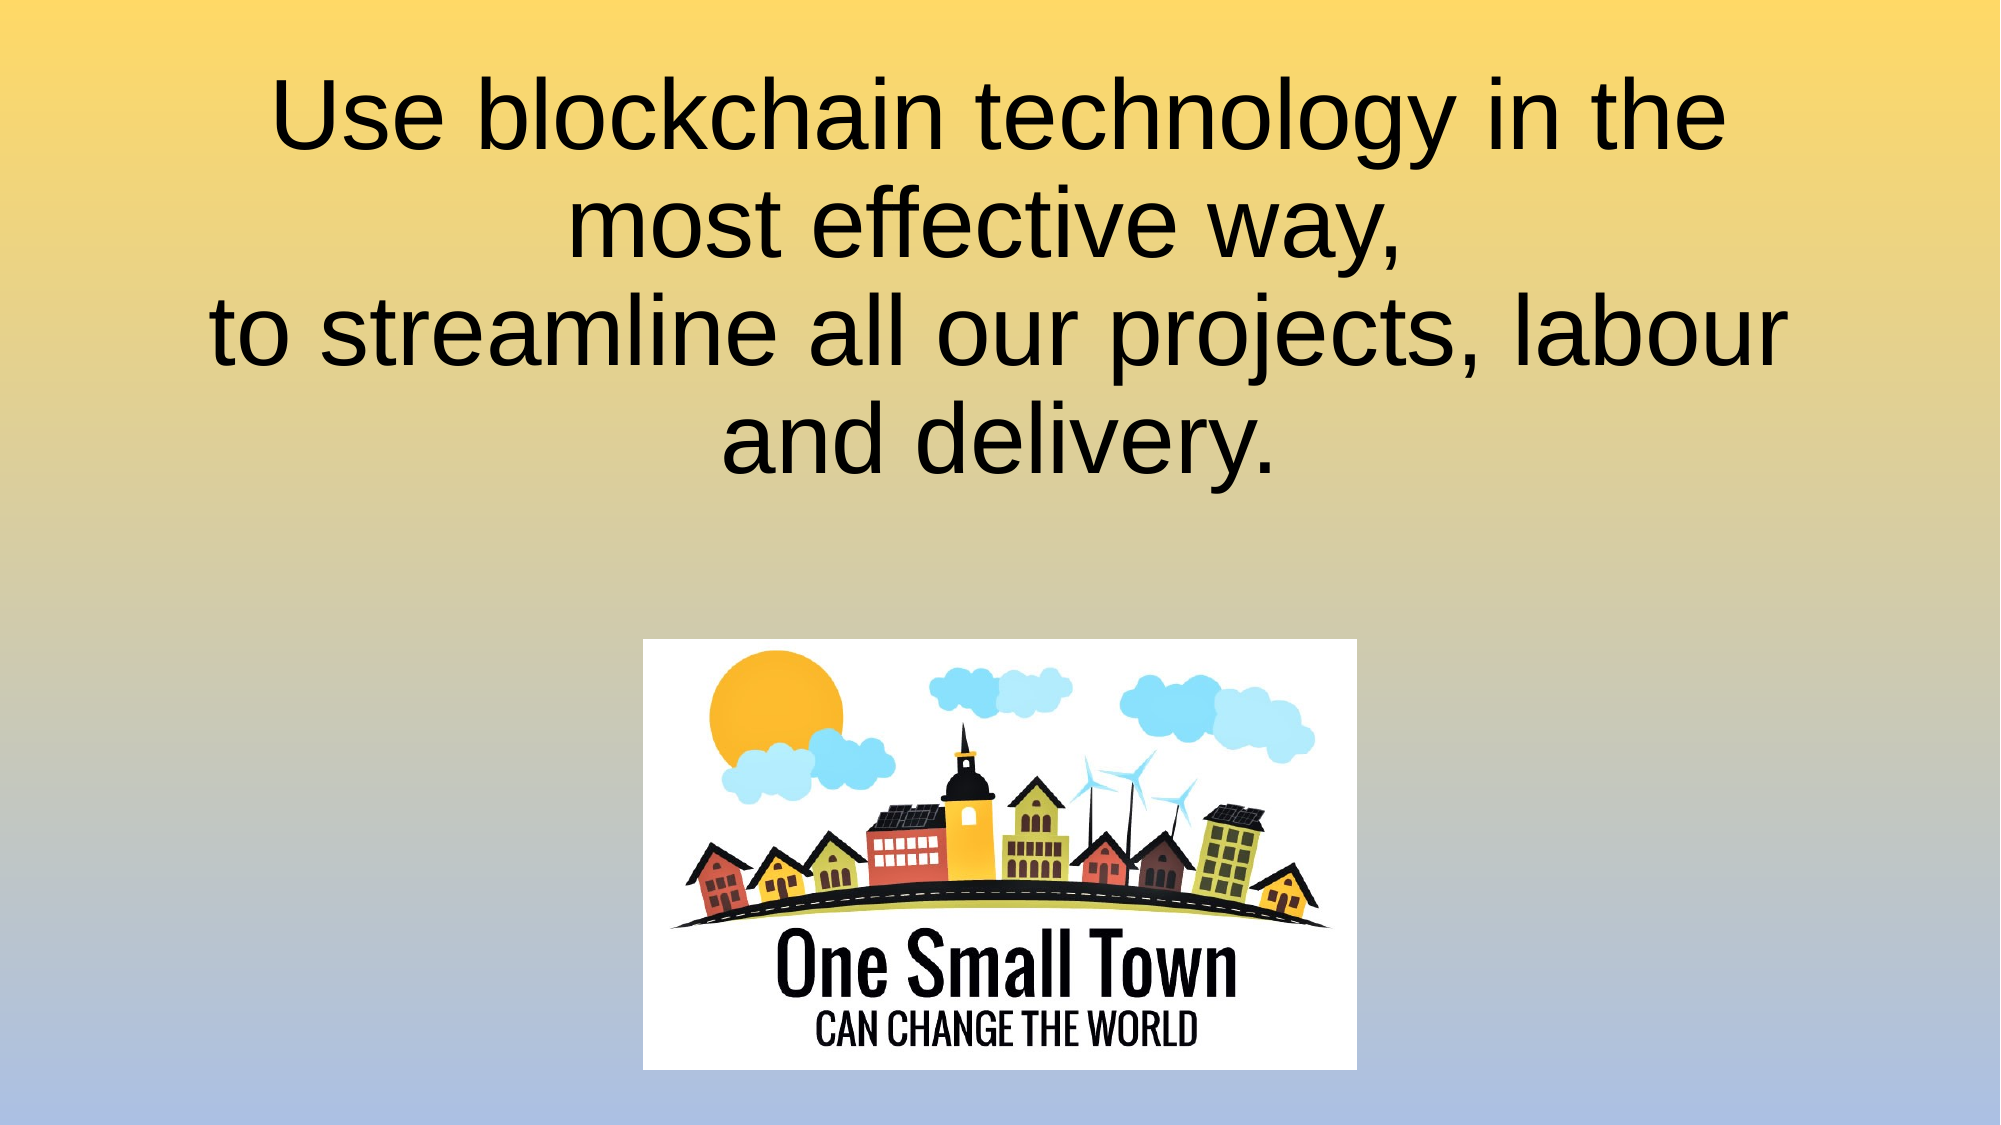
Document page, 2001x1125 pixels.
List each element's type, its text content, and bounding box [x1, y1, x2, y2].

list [643, 639, 1357, 1070]
title Use blockchain technology in the most effective way, to streamline all our projects, labour and delivery. [156, 55, 1844, 504]
